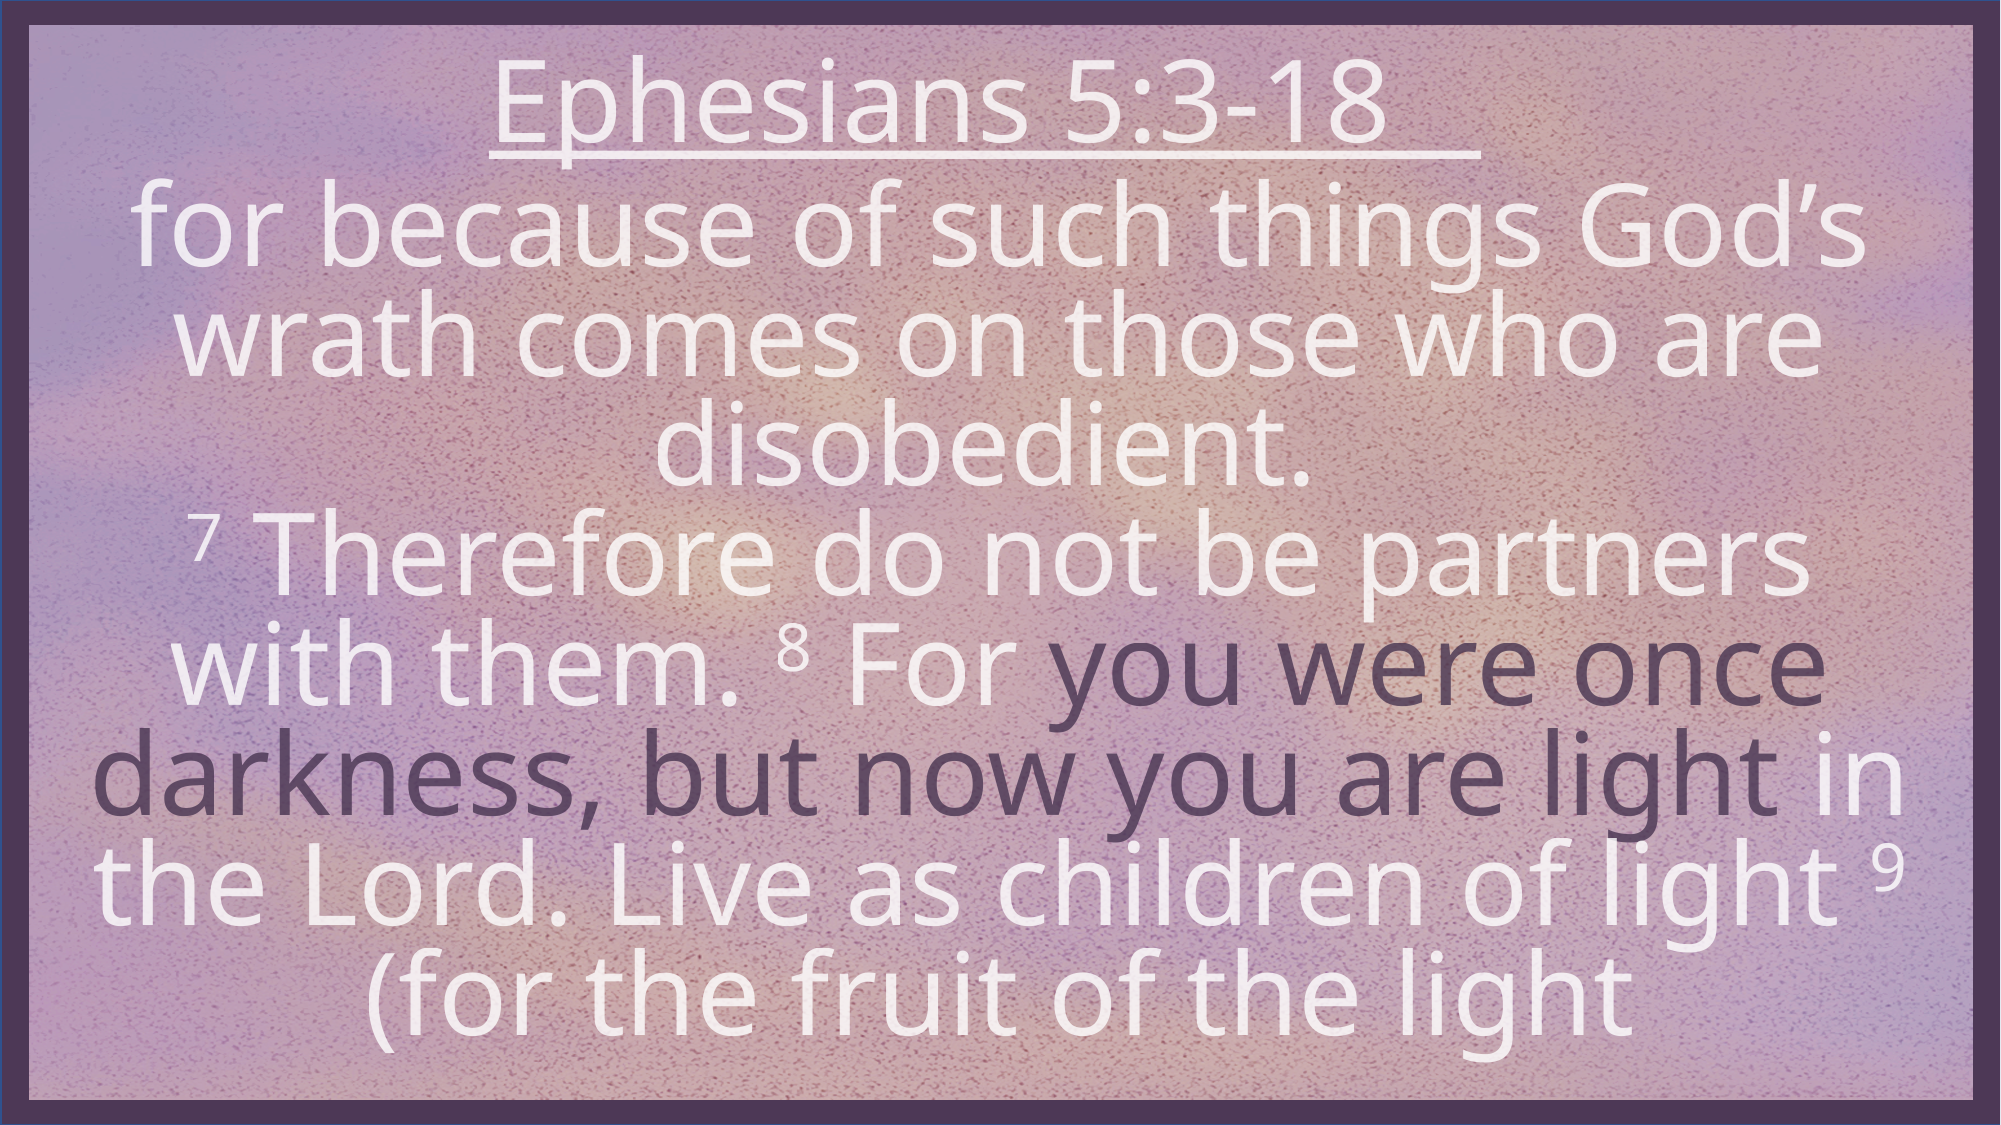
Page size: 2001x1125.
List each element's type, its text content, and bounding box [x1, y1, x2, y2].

picture [0, 0, 2001, 1125]
text_box Ephesians 5:3-18 for because of such things God’s wrath comes on those who are disobedient. 7 Therefore do not be partners with them. 8 For you were once darkness, but now you are light in the Lord. Live as children of light 9 (for the fruit of the light [59, 41, 1941, 1066]
